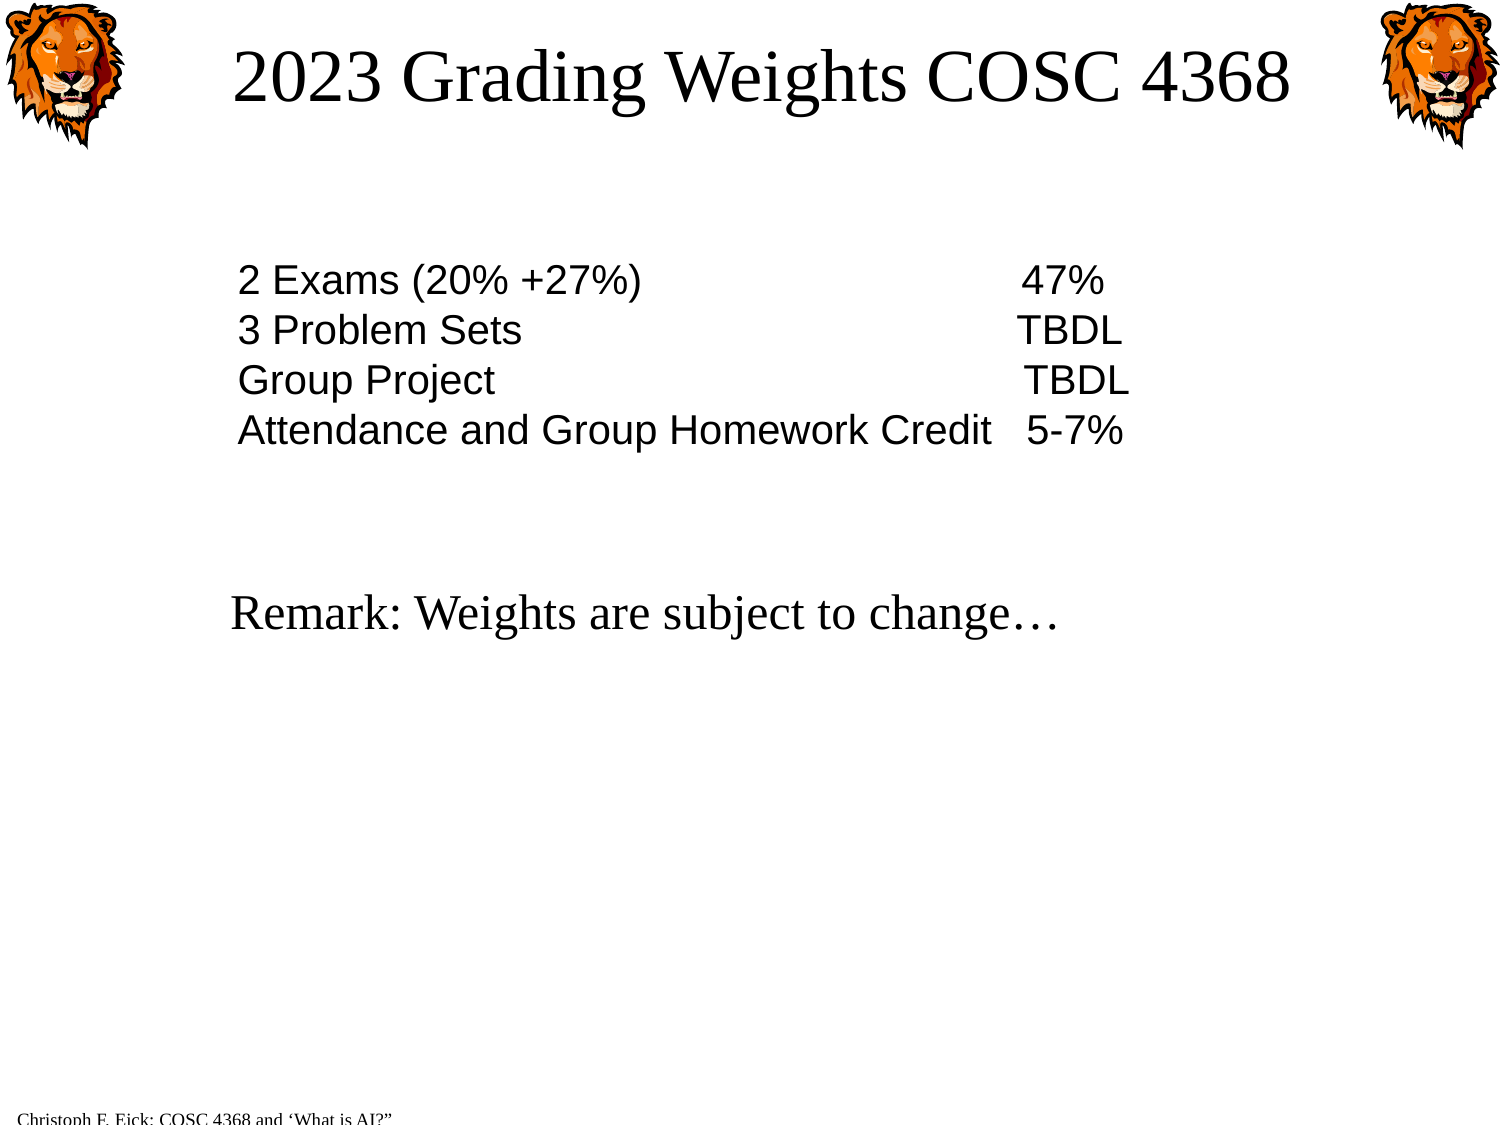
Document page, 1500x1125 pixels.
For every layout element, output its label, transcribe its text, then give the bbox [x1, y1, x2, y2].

text_box Remark: Weights are subject to change… [215, 512, 1077, 648]
title 2023 Grading Weights COSC 4368 [125, 0, 1400, 102]
text_box 2 Exams (20% +27%) 47% 3 Problem Sets TBDL Group Project TBDL Attendance and Group Homework Credit 5-7% [49, 102, 1500, 743]
